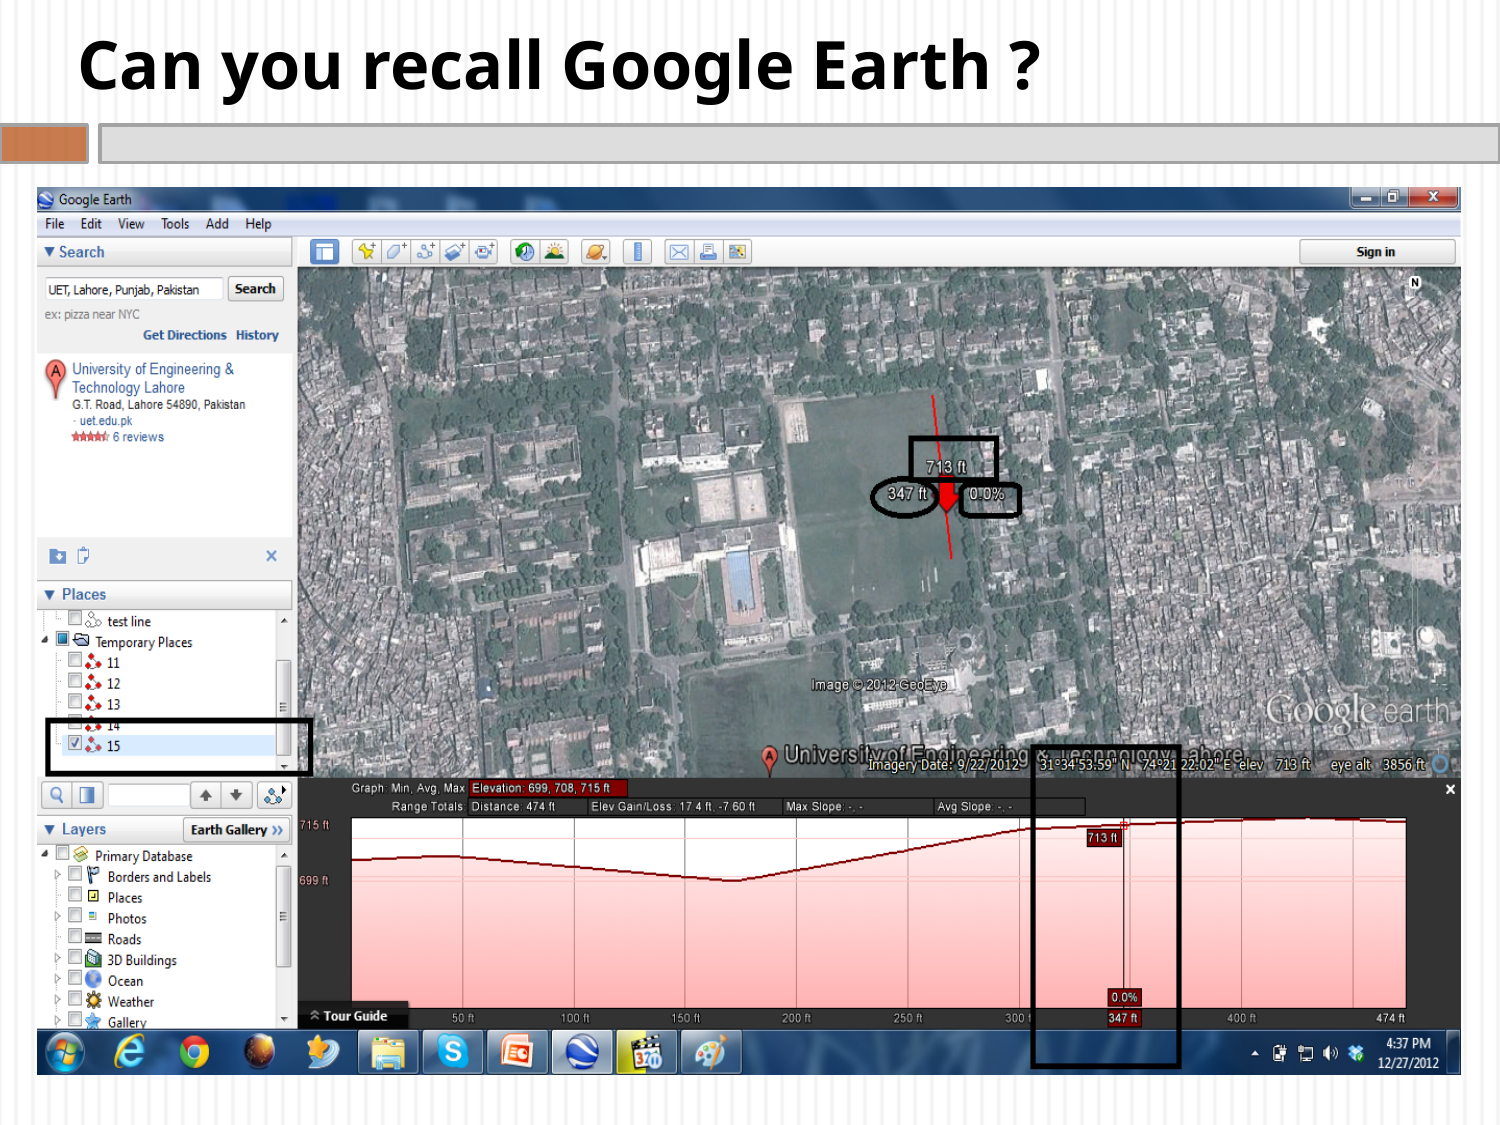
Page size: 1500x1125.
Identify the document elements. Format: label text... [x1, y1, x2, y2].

picture [37, 187, 1461, 1076]
title Can you recall Google Earth ? [62, 12, 1438, 113]
